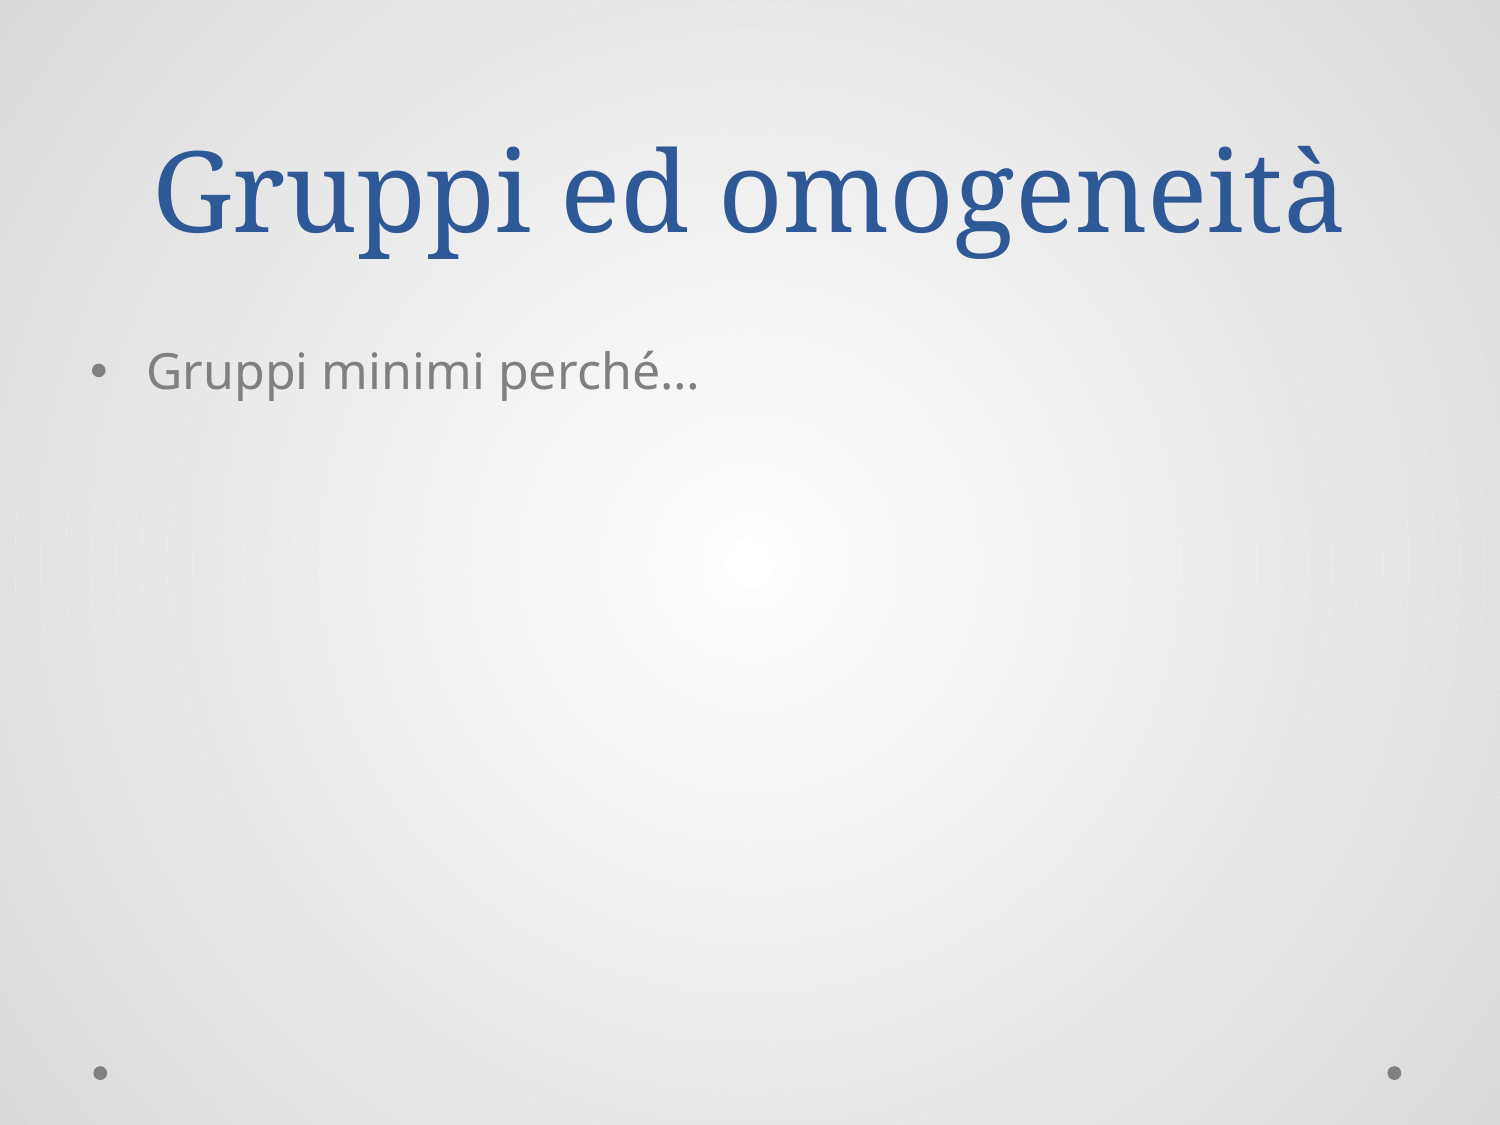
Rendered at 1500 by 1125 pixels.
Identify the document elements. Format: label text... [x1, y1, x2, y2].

list Gruppi minimi perché… [75, 262, 1425, 1005]
title Gruppi ed omogeneità [75, 0, 1425, 262]
